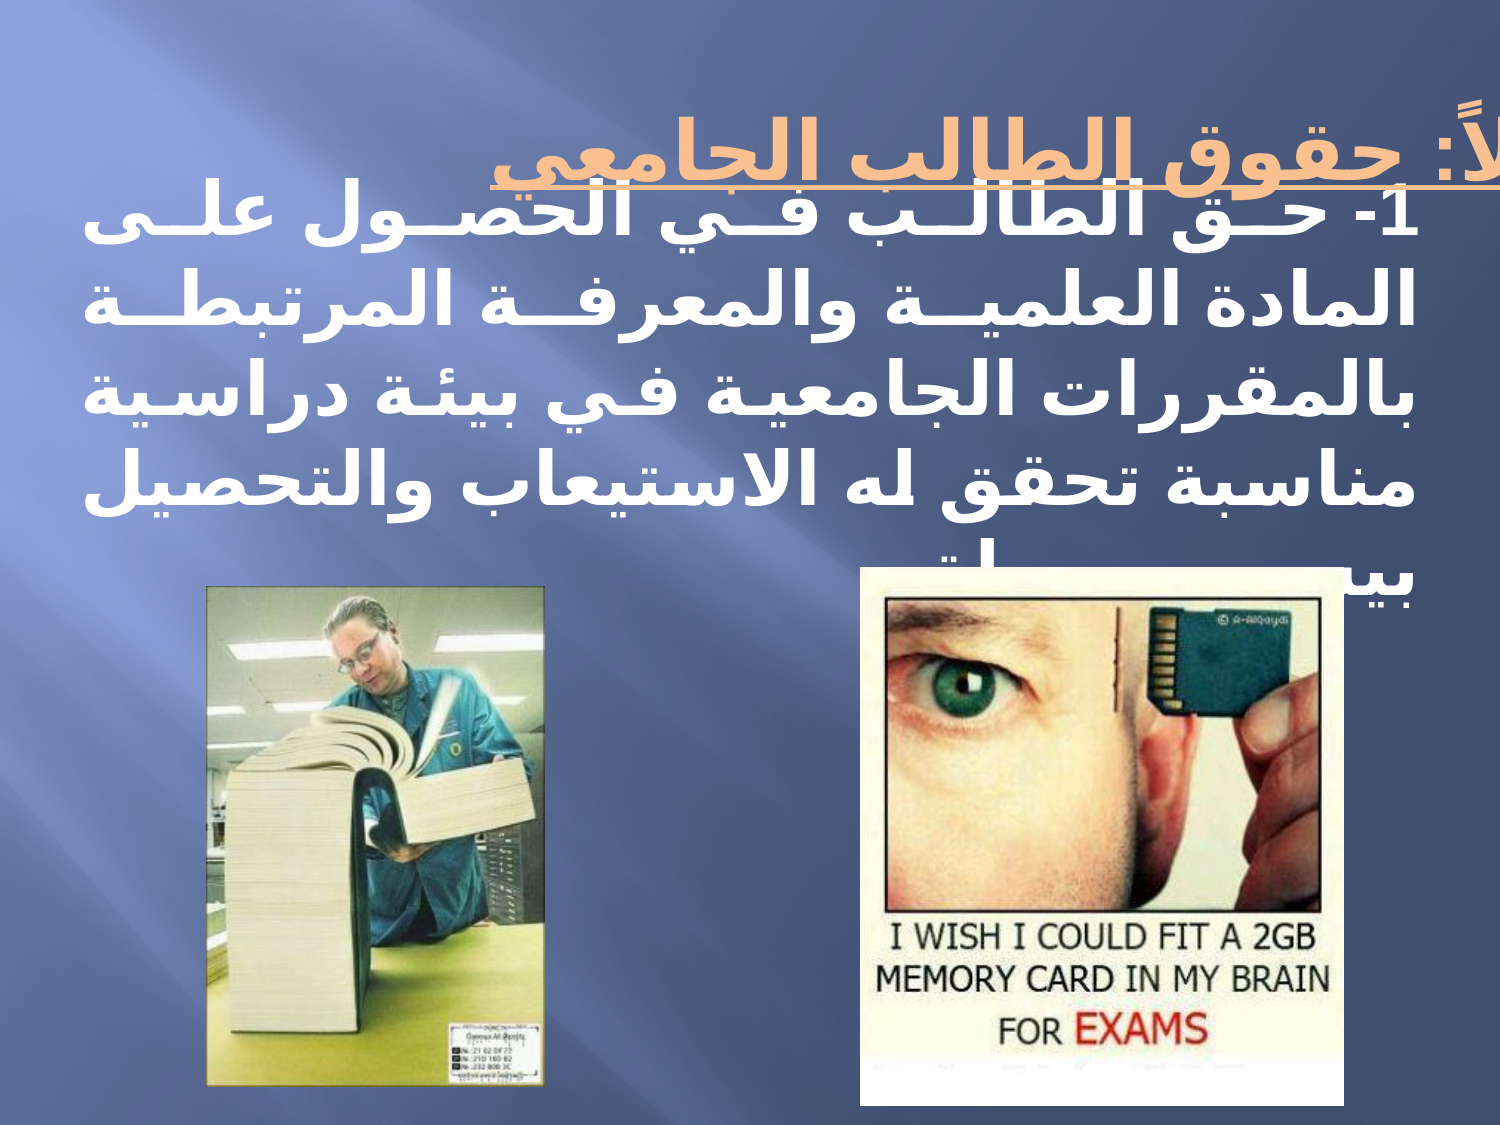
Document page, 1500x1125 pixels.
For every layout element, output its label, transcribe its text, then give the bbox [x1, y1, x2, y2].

picture [206, 585, 545, 1087]
text_box أولاً: حقوق الطالب الجامعي [475, 90, 1500, 205]
text_box 1- حق الطالب في الحصول على المادة العلمية والمعرفة المرتبطة بالمقررات الجامعية في بيئة دراسية مناسبة تحقق له الاستيعاب والتحصيل بيسر وسهولة. [64, 103, 1436, 739]
picture [860, 567, 1344, 1107]
